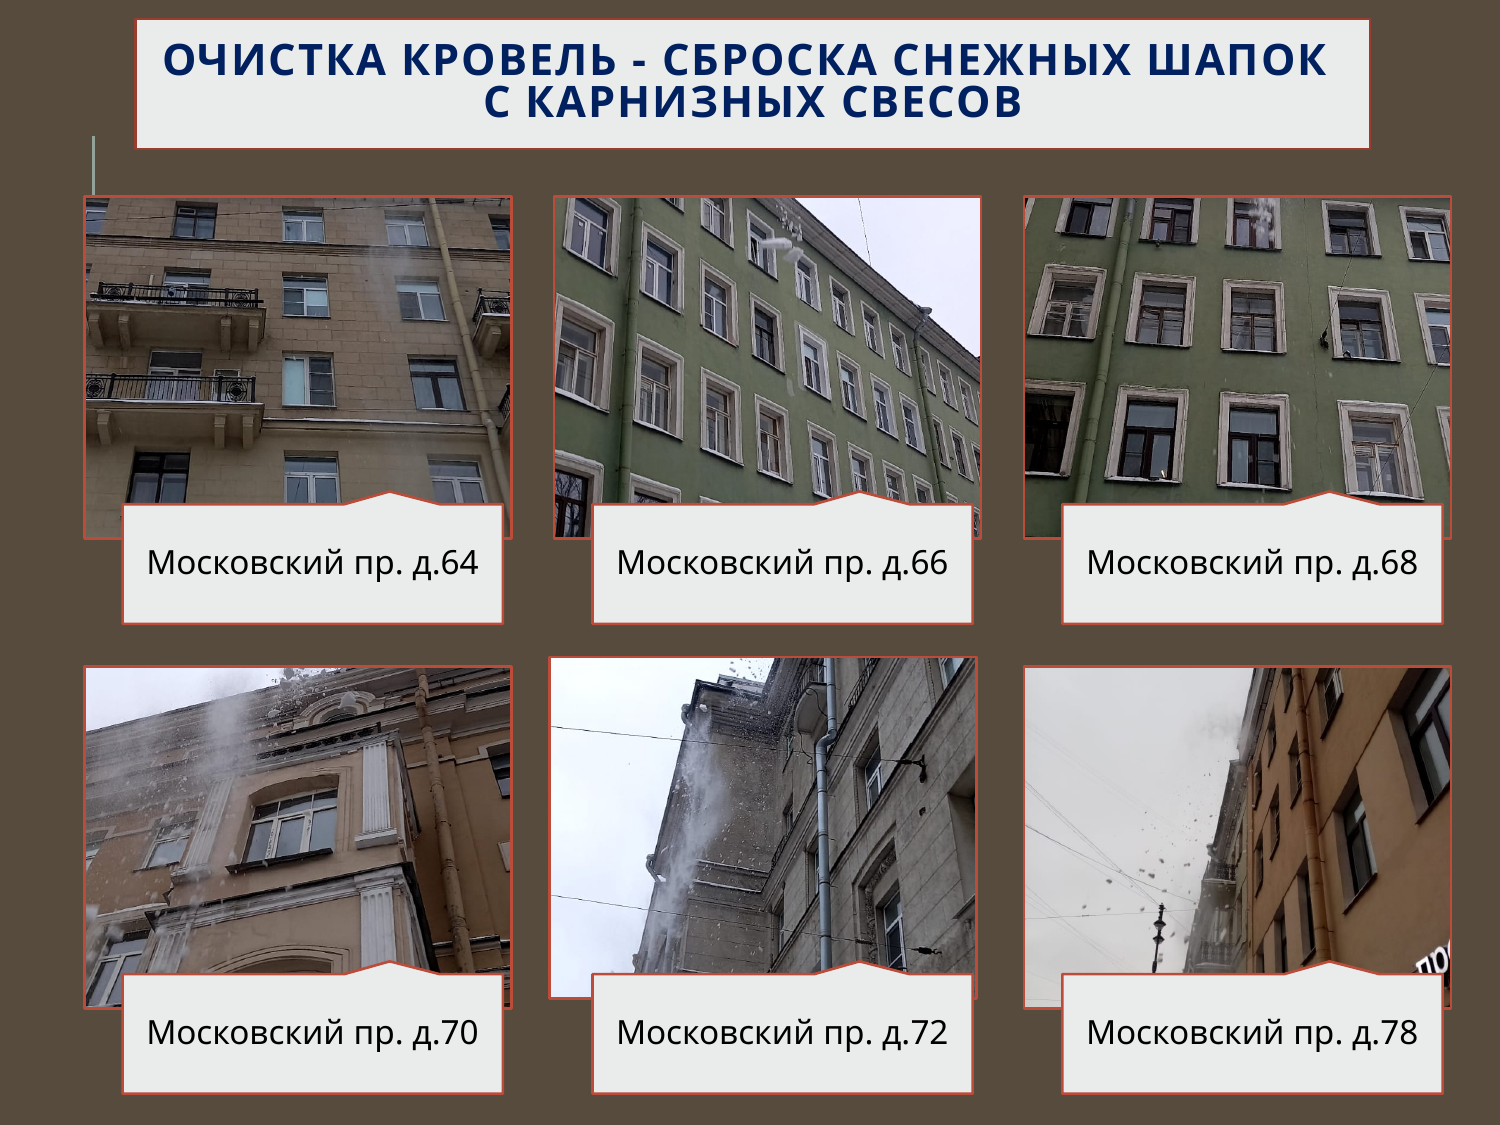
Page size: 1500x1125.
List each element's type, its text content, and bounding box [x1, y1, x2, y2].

title Очистка кровель - сброска снежных шапок с карнизных свесов [134, 18, 1371, 150]
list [76, 195, 1459, 1095]
